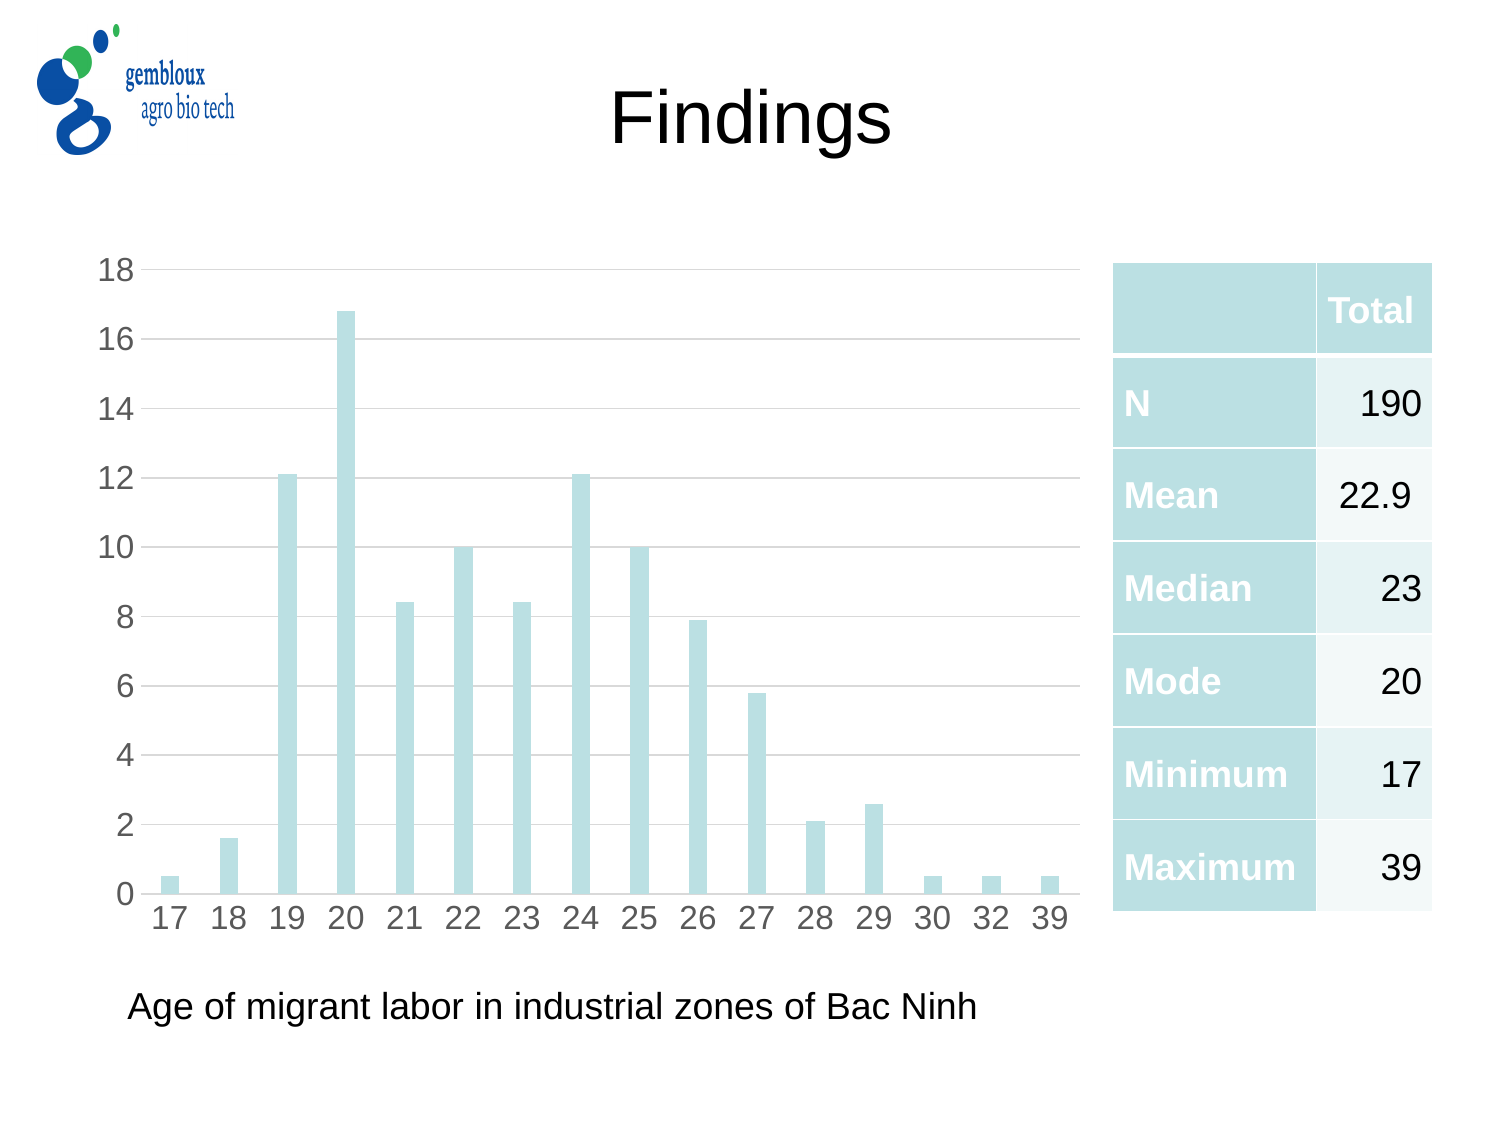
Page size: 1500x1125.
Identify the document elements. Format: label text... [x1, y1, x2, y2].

table_cell Median [1113, 542, 1316, 633]
table_cell Minimum [1113, 728, 1316, 819]
table_cell Maximum [1113, 820, 1316, 911]
chart [76, 237, 1101, 951]
table_cell N [1113, 358, 1316, 447]
table_cell Mode [1113, 635, 1316, 726]
table_cell 23 [1317, 542, 1432, 633]
table_header Total [1317, 263, 1432, 353]
table_cell 20 [1317, 635, 1432, 726]
table_cell 190 [1317, 358, 1432, 447]
table_cell 39 [1317, 820, 1432, 911]
text_box Age of migrant labor in industrial zones of Bac Ninh [112, 974, 1400, 1035]
table_cell 22.9 [1317, 449, 1432, 540]
table_cell 17 [1317, 728, 1432, 819]
table_header [1113, 263, 1316, 353]
table_cell Mean [1113, 449, 1316, 540]
text_box Findings [76, 20, 1427, 208]
picture [37, 24, 238, 155]
